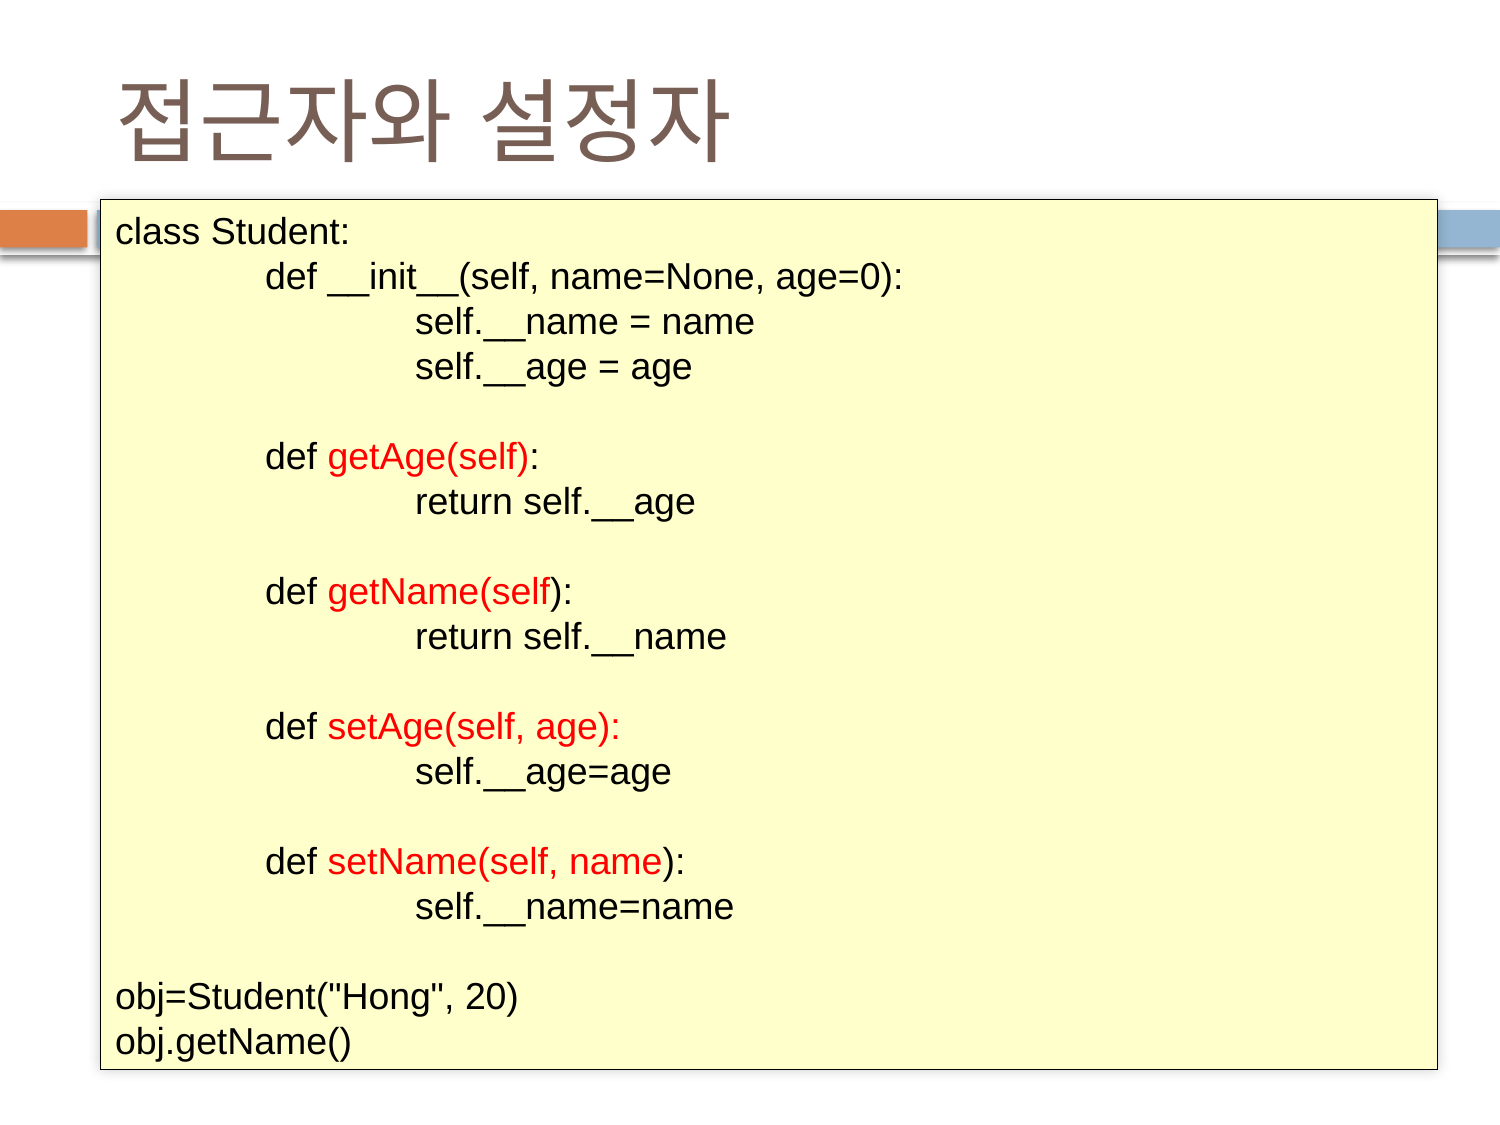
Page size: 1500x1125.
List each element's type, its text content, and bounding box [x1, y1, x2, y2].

text_box class Student: def __init__(self, name=None, age=0): self.__name = name self.__age = age def getAge(self): return self.__age def getName(self): return self.__name def setAge(self, age): self.__age=age def setName(self, name): self.__name=name obj=Student("Hong", 20) obj.getName() [100, 199, 1438, 1070]
title 접근자와 설정자 [100, 37, 1438, 195]
